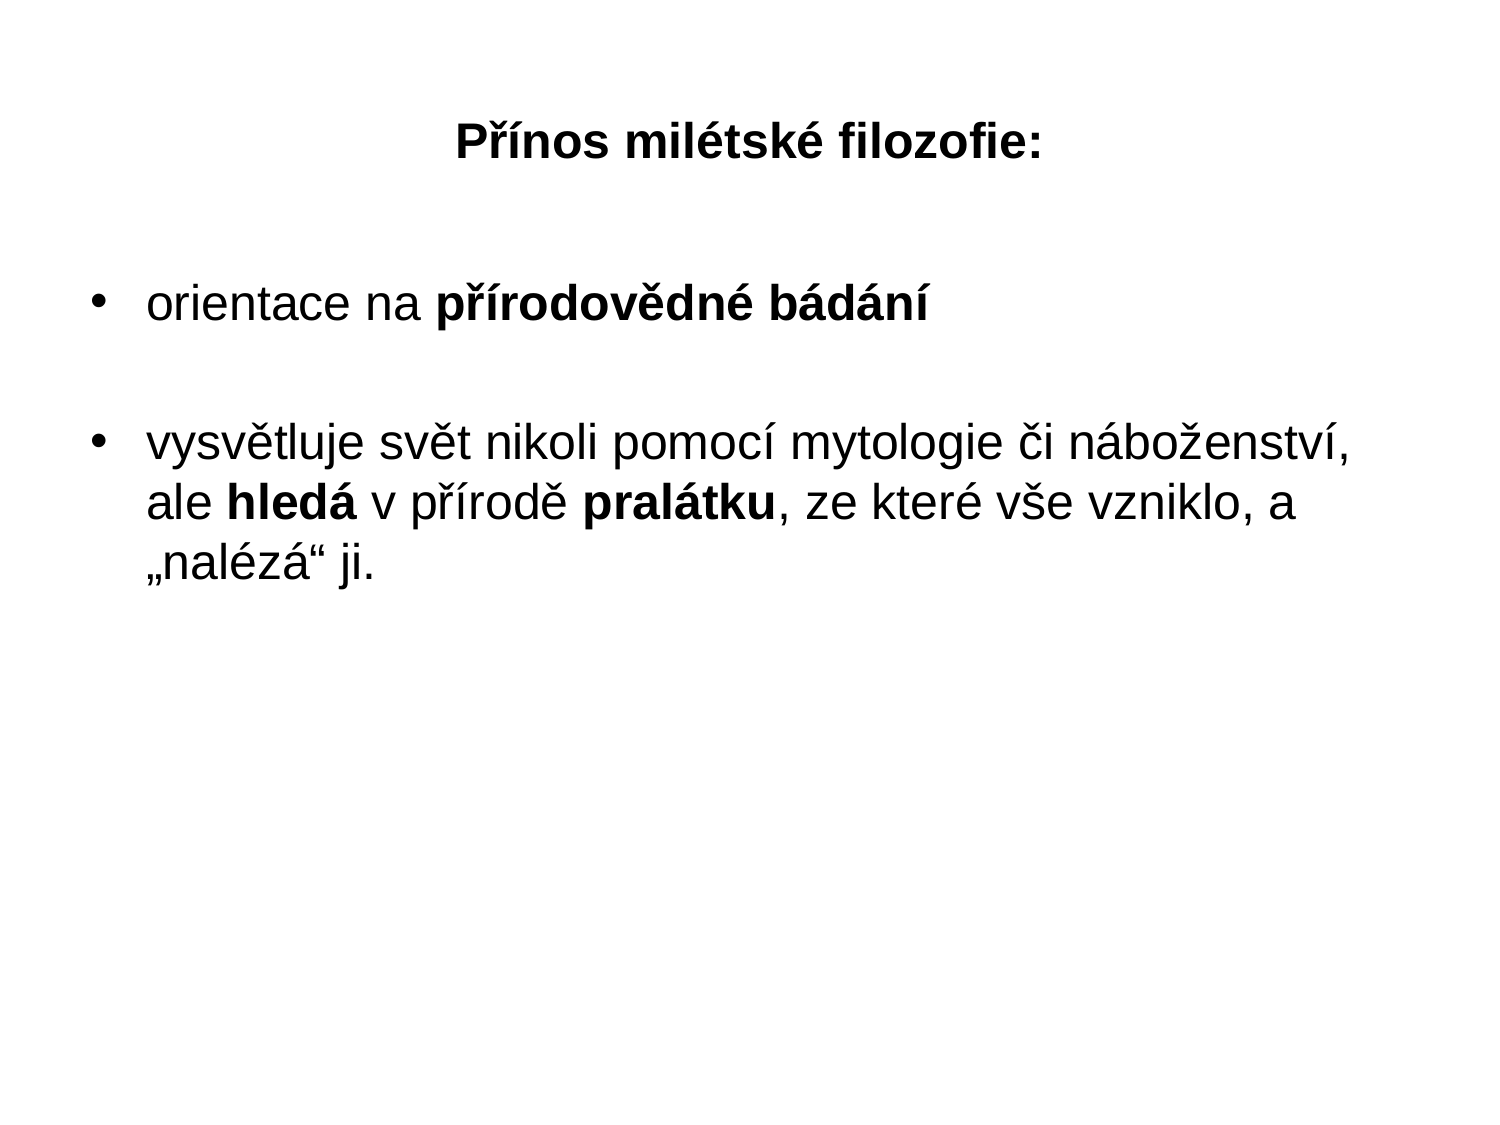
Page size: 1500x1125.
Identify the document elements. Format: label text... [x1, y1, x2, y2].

list orientace na přírodovědné bádání vysvětluje svět nikoli pomocí mytologie či náboženství, ale hledá v přírodě pralátku, ze které vše vzniklo, a „nalézá“ ji. [74, 262, 1426, 1006]
title Přínos milétské filozofie: [74, 44, 1426, 233]
